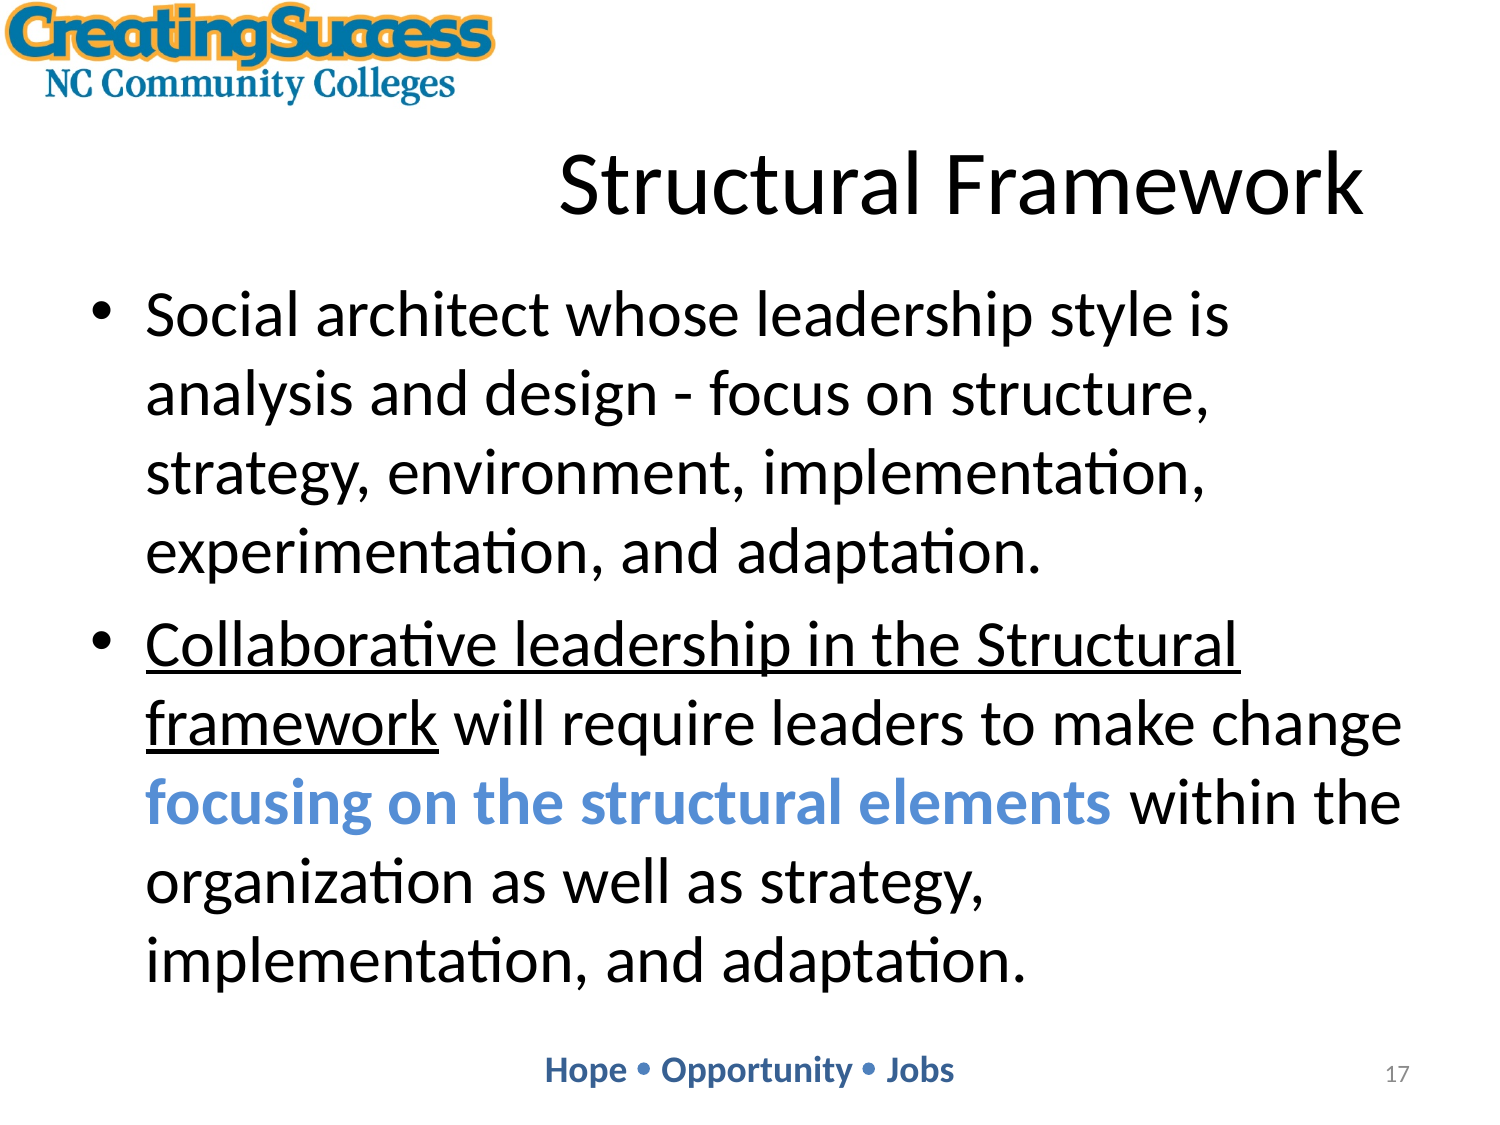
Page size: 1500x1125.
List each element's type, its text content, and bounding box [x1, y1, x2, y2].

slide_number 17 [1074, 1042, 1425, 1103]
title Structural Framework [462, 99, 1463, 255]
list Social architect whose leadership style is analysis and design - focus on structure, strategy, environment, implementation, experimentation, and adaptation. Collaborative leadership in the Structural framework will require leaders to make change focusing on the structural elements within the organization as well as strategy, implementation, and adaptation. [75, 262, 1425, 1005]
picture [0, 0, 500, 109]
